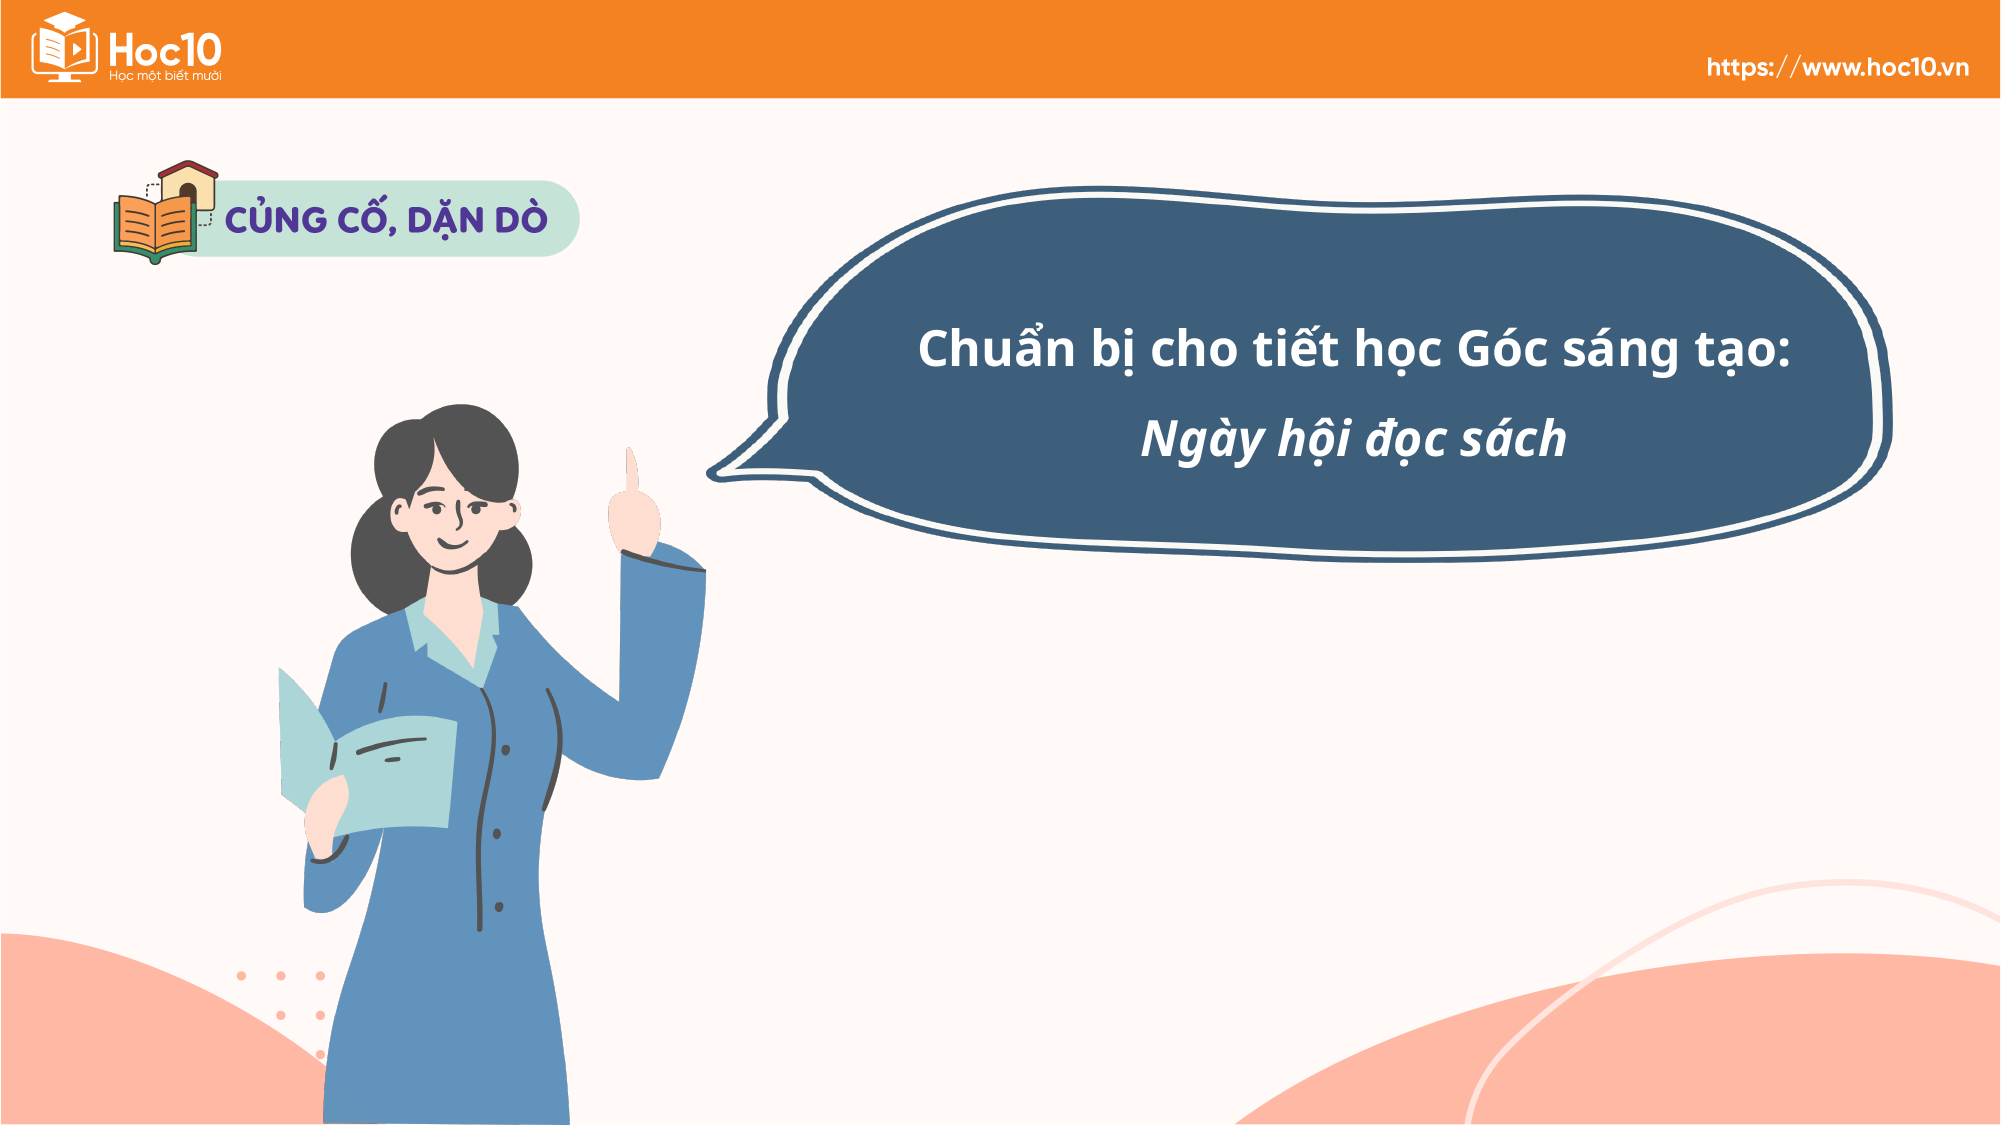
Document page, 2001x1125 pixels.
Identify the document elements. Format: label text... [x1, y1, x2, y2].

text_box [706, 181, 1893, 563]
text_box [278, 399, 707, 1125]
text_box Chuẩn bị cho tiết học Góc sáng tạo: Ngày hội đọc sách [860, 286, 1849, 467]
picture [0, 0, 2001, 1125]
